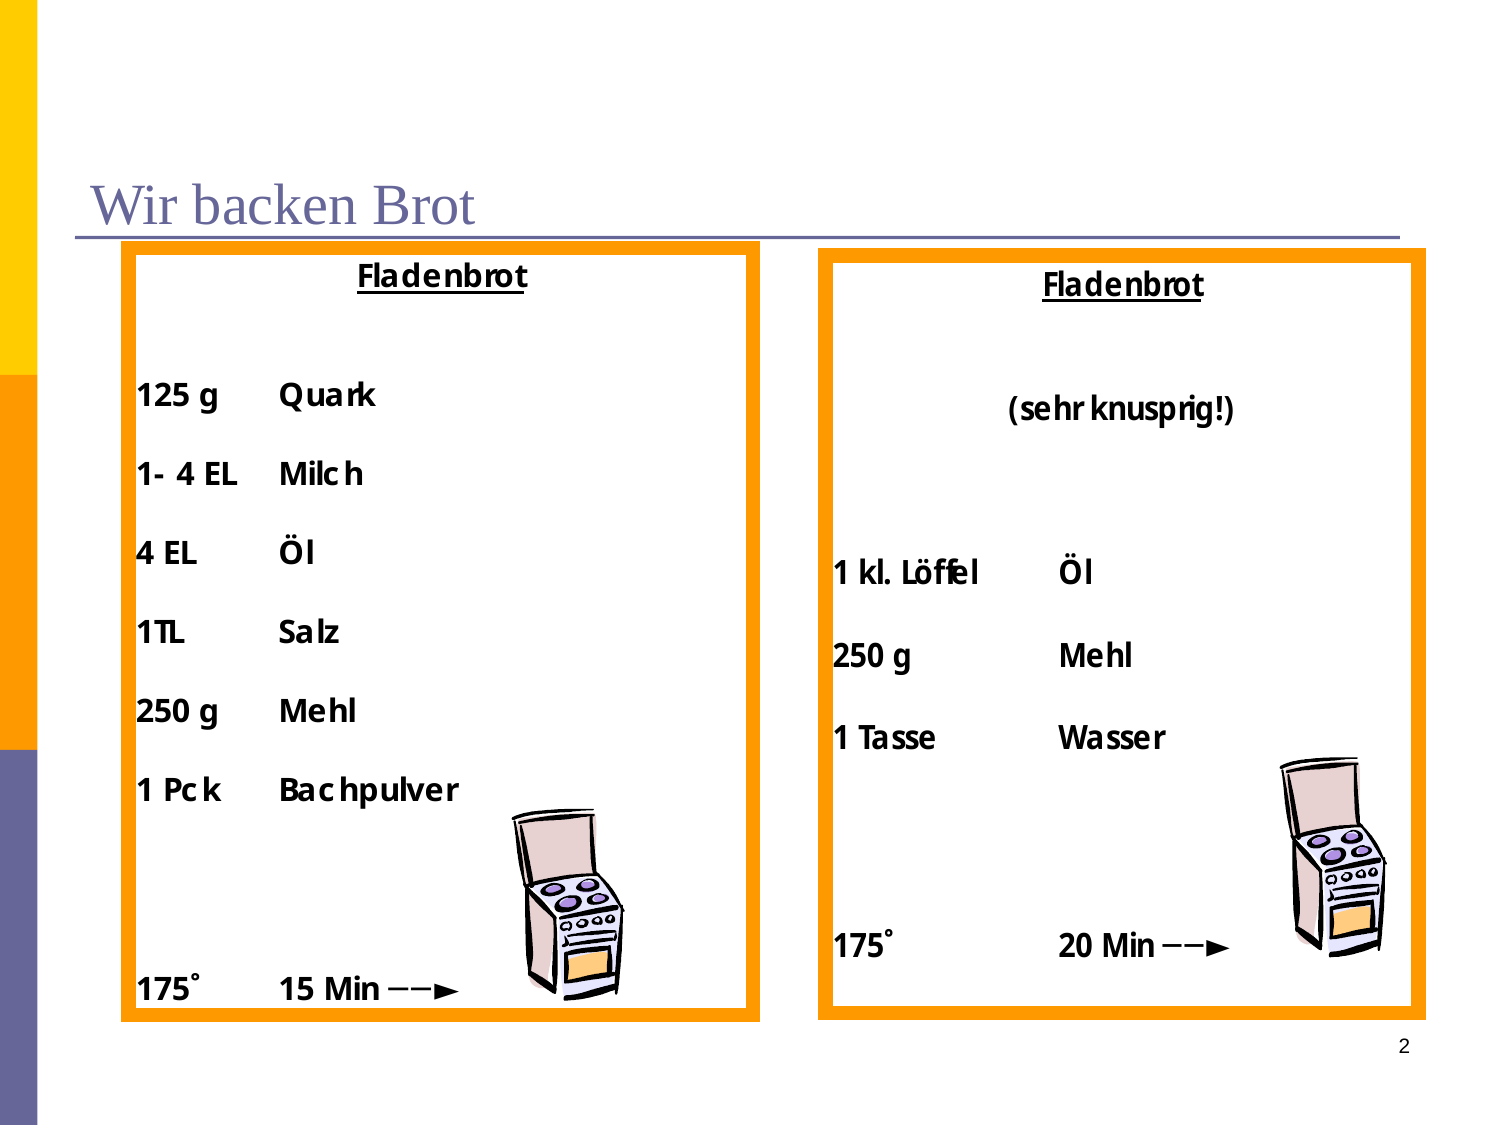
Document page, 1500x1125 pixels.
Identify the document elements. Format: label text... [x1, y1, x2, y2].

title Wir backen Brot [75, 66, 1425, 244]
picture [135, 255, 746, 1008]
slide_number 2 [1074, 1025, 1425, 1100]
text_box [832, 262, 1412, 1006]
